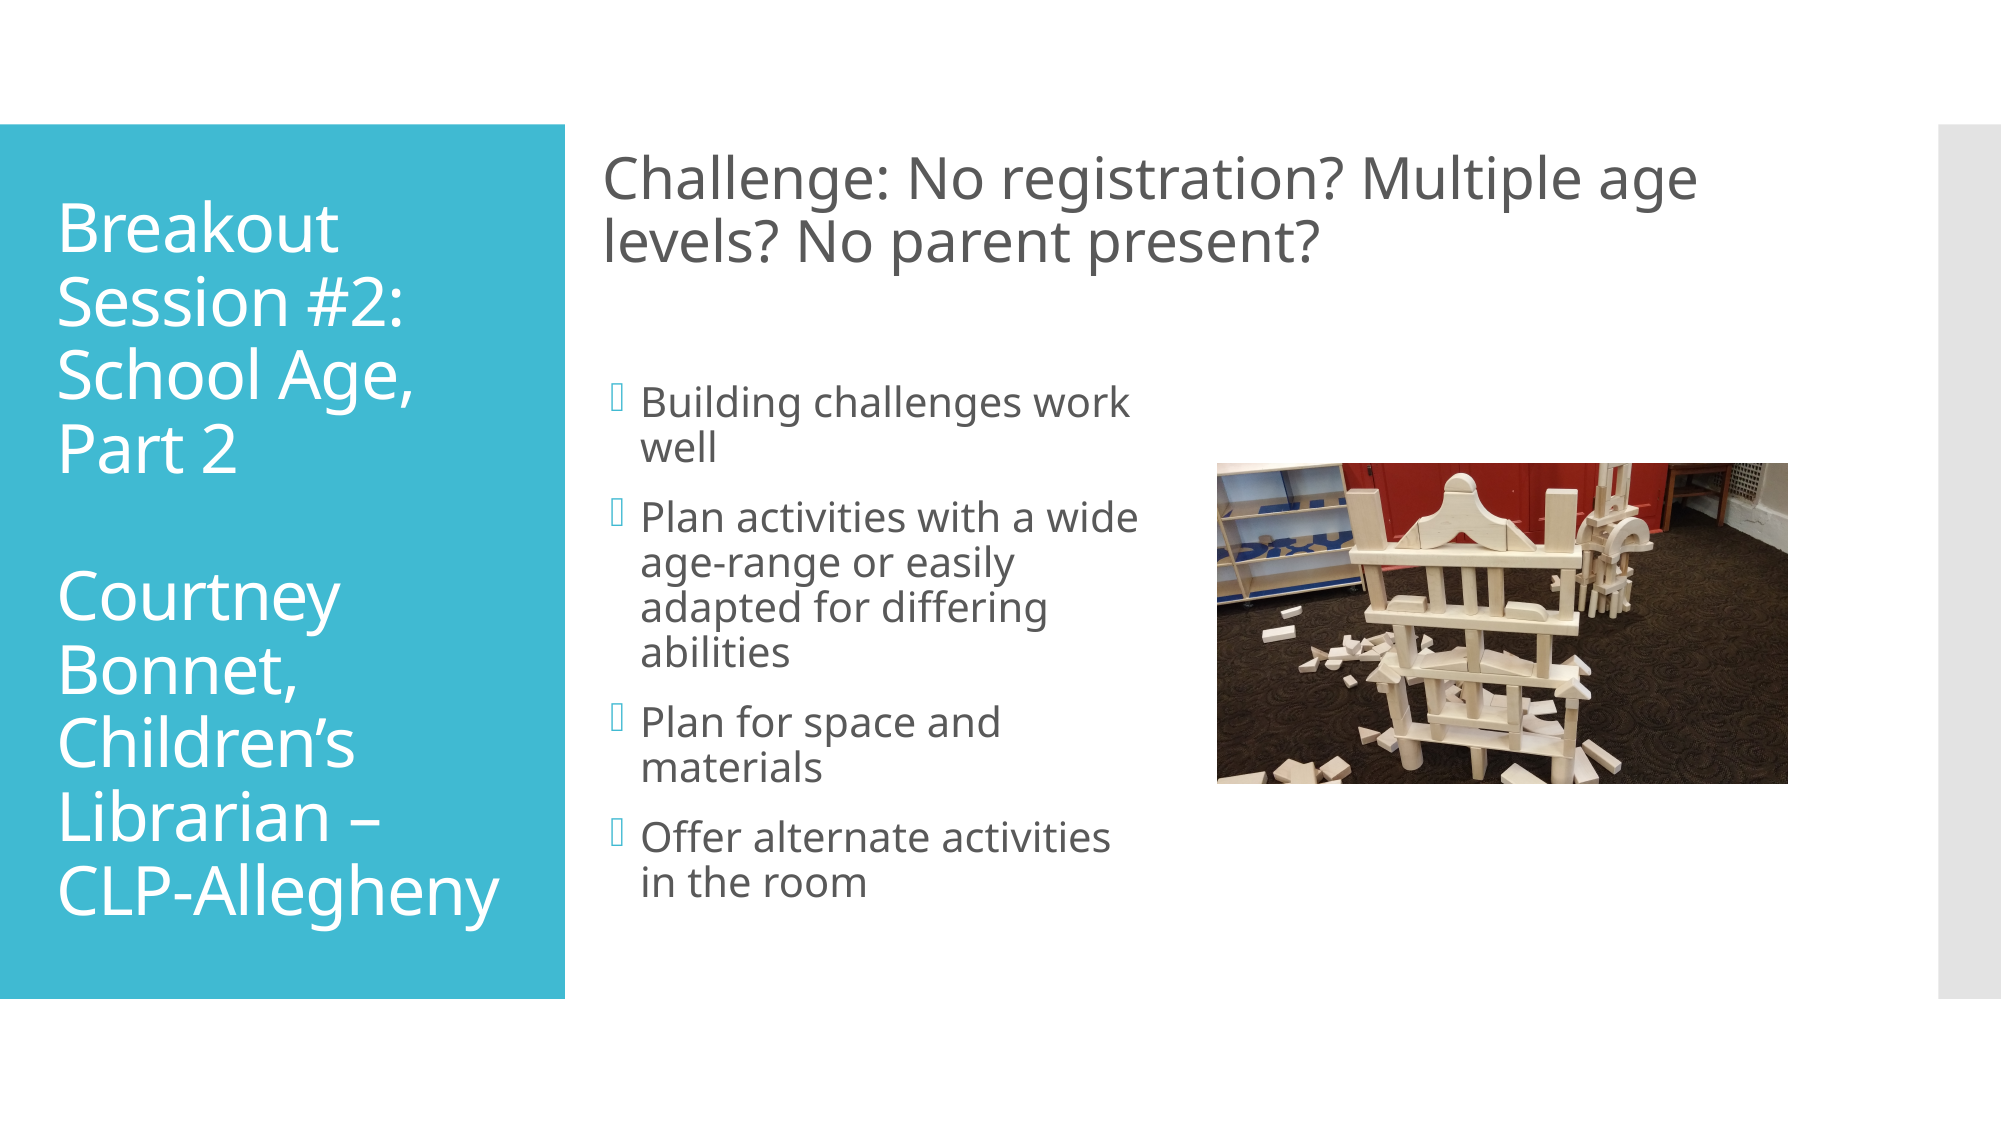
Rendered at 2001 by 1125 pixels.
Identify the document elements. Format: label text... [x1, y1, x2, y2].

text_box Challenge: No registration? Multiple age levels? No parent present? [587, 137, 1788, 287]
title Breakout Session #2: School Age, Part 2 Courtney Bonnet, Children’s Librarian – CLP-Allegheny [41, 184, 525, 940]
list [1217, 462, 1788, 784]
list Building challenges work well Plan activities with a wide age-range or easily adapted for differing abilities Plan for space and materials Offer alternate activities in the room [595, 287, 1166, 1100]
